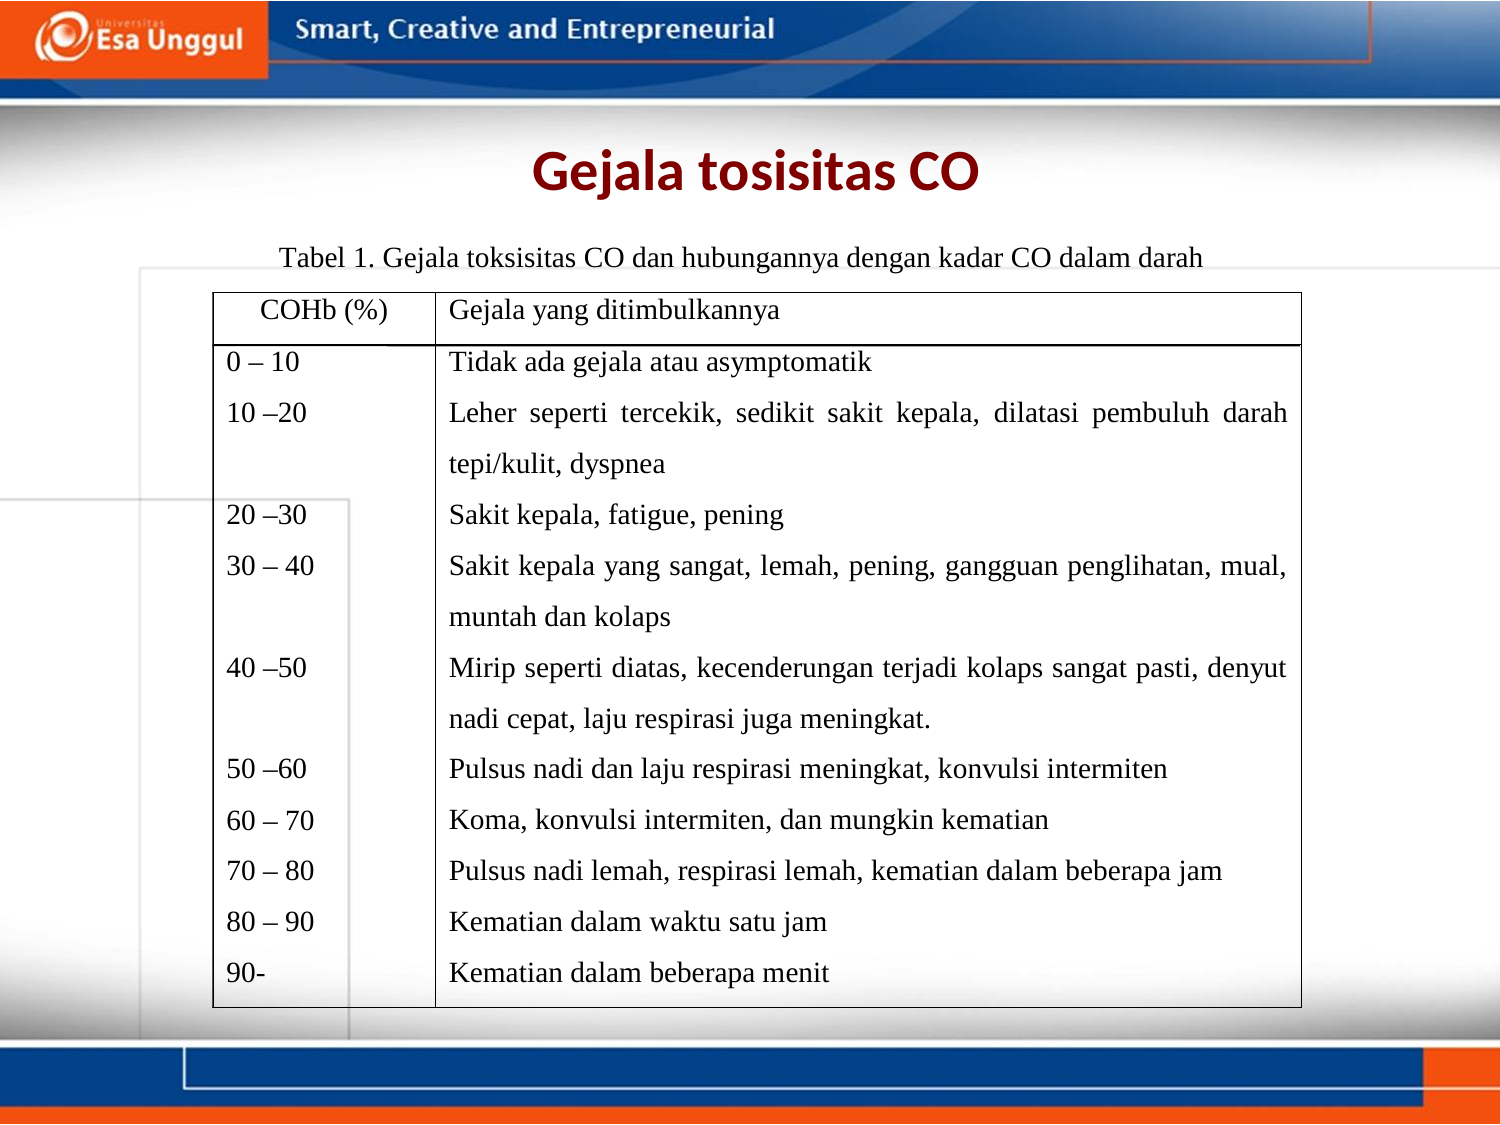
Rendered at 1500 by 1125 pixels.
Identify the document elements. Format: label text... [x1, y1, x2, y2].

picture [0, 1, 1500, 1124]
title Gejala tosisitas CO [81, 125, 1432, 219]
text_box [212, 240, 1351, 1043]
